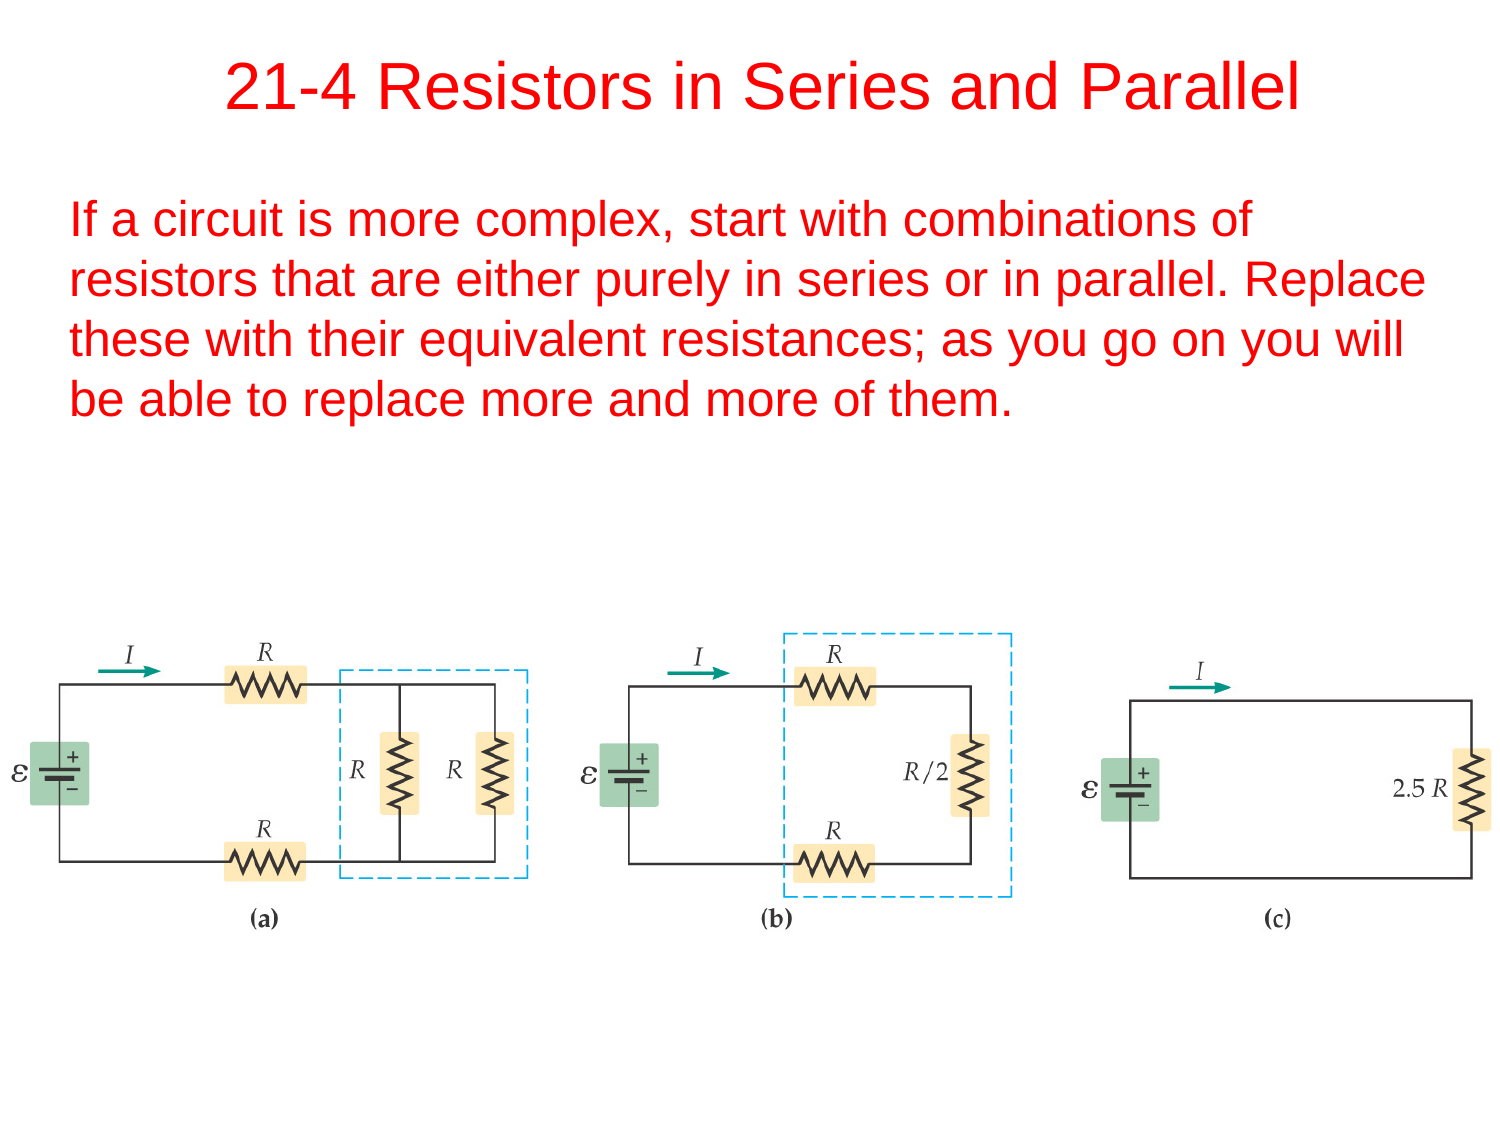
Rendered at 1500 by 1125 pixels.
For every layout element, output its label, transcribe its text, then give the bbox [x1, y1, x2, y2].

picture [0, 624, 1500, 939]
text_box 21-4 Resistors in Series and Parallel [54, 35, 1473, 130]
text_box If a circuit is more complex, start with combinations of resistors that are either purely in series or in parallel. Replace these with their equivalent resistances; as you go on you will be able to replace more and more of them. [54, 179, 1446, 434]
